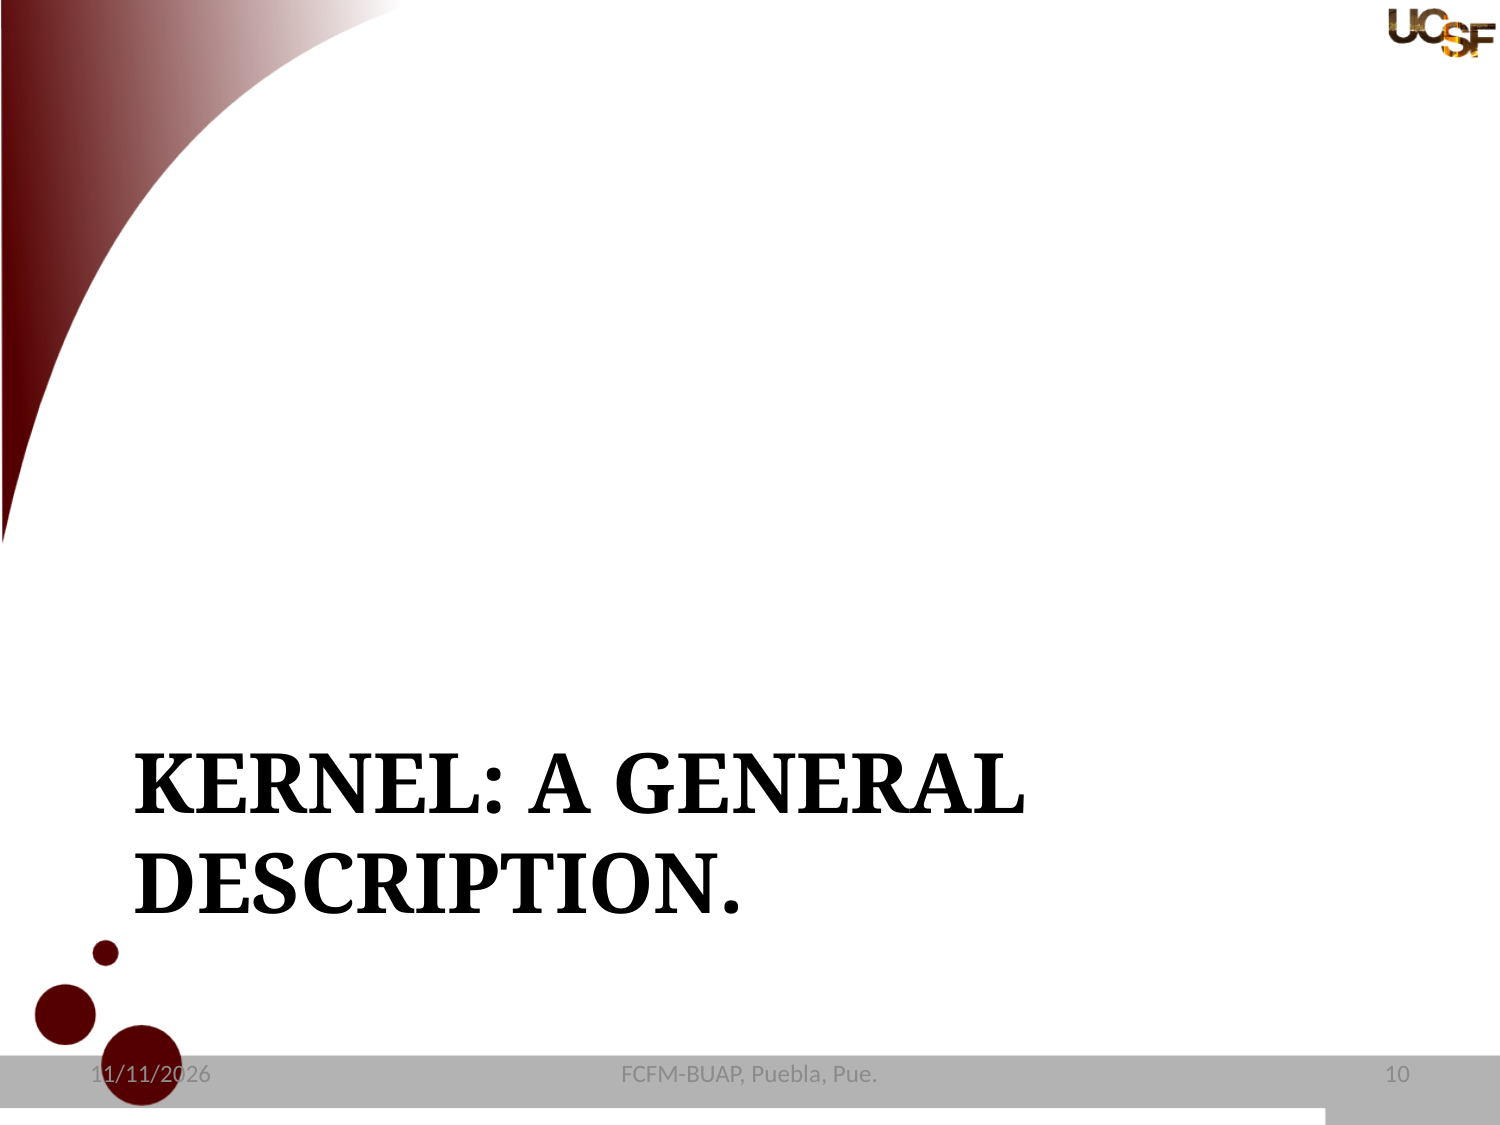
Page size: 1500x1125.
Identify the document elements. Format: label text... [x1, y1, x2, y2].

slide_number 11 [1074, 1042, 1425, 1103]
picture [0, 0, 1500, 1125]
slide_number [75, 1042, 425, 1103]
footer FCFM-BUAP, Puebla, Pue. [512, 1042, 988, 1103]
title Kernel: a general description. [118, 722, 1394, 947]
